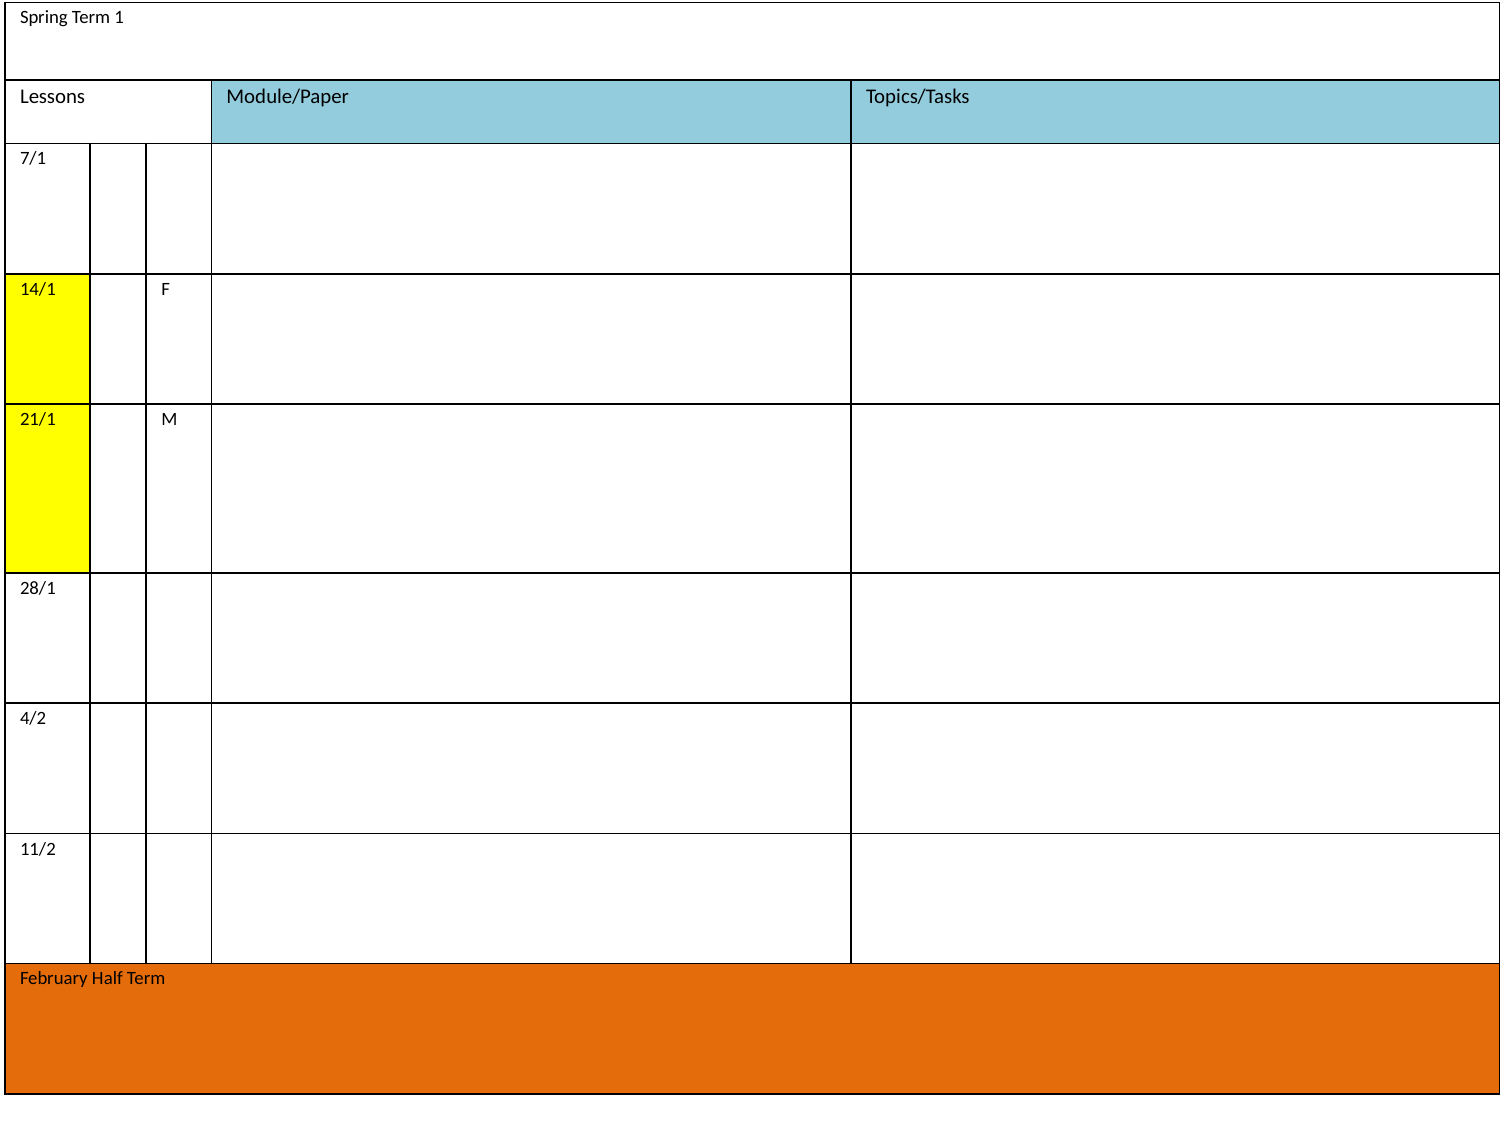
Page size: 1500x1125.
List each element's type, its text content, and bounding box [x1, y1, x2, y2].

table_cell [91, 574, 145, 702]
table_cell 11/2 [6, 834, 89, 963]
table_cell 14/1 [6, 275, 89, 403]
table_cell [852, 834, 1499, 963]
table_cell [91, 704, 145, 833]
table_cell [852, 144, 1499, 273]
table_cell [852, 704, 1499, 833]
table_cell [147, 834, 211, 963]
table_cell [147, 144, 211, 273]
table_cell [212, 574, 850, 702]
table_cell February Half Term [6, 964, 1499, 1093]
table_cell [212, 275, 850, 403]
table_cell M [147, 405, 211, 572]
table_cell [852, 405, 1499, 572]
table_cell 28/1 [6, 574, 89, 702]
table_cell Module/Paper [212, 81, 850, 143]
table_cell [91, 834, 145, 963]
table_cell Topics/Tasks [852, 81, 1499, 143]
table_cell [91, 275, 145, 403]
table_cell [852, 574, 1499, 702]
table_cell [212, 144, 850, 273]
table_cell Lessons [6, 81, 211, 143]
table_header Spring Term 1 [6, 3, 1499, 79]
table_cell [852, 275, 1499, 403]
table_cell [212, 405, 850, 572]
table_cell F [147, 275, 211, 403]
table_cell 4/2 [6, 704, 89, 833]
table_cell [212, 704, 850, 833]
table_cell 7/1 [6, 144, 89, 273]
table_cell [91, 144, 145, 273]
table_cell [212, 834, 850, 963]
table_cell 21/1 [6, 405, 89, 572]
table_cell [147, 704, 211, 833]
table_cell [91, 405, 145, 572]
table_cell [147, 574, 211, 702]
